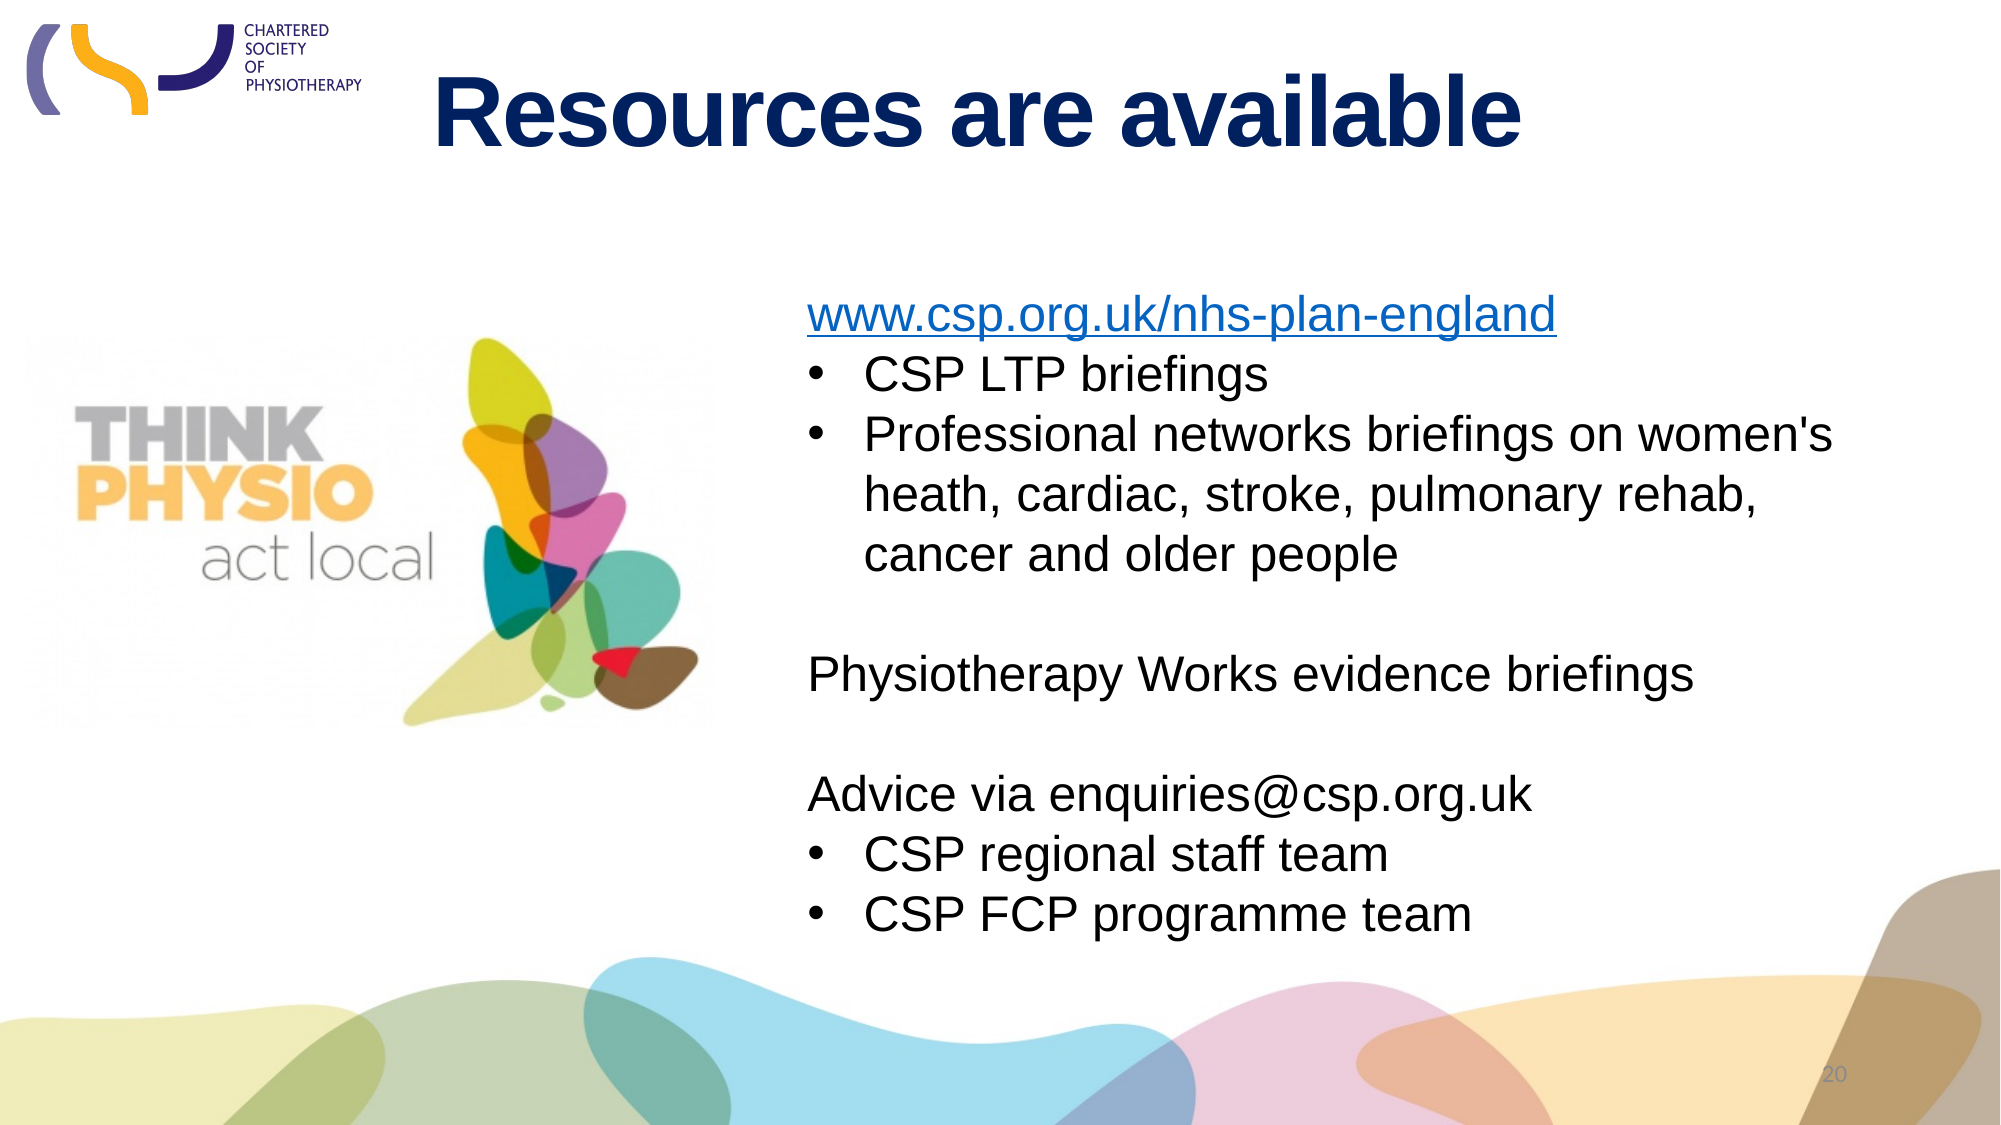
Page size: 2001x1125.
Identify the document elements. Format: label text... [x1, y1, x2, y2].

picture [0, 0, 2001, 1125]
text_box Resources are available [417, 38, 1930, 174]
slide_number 20 [1412, 1042, 1863, 1103]
text_box www.csp.org.uk/nhs-plan-england CSP LTP briefings Professional networks briefings on women's heath, cardiac, stroke, pulmonary rehab, cancer and older people Physiotherapy Works evidence briefings Advice via enquiries@csp.org.uk CSP regional staff team CSP FCP programme team [792, 274, 1863, 1010]
